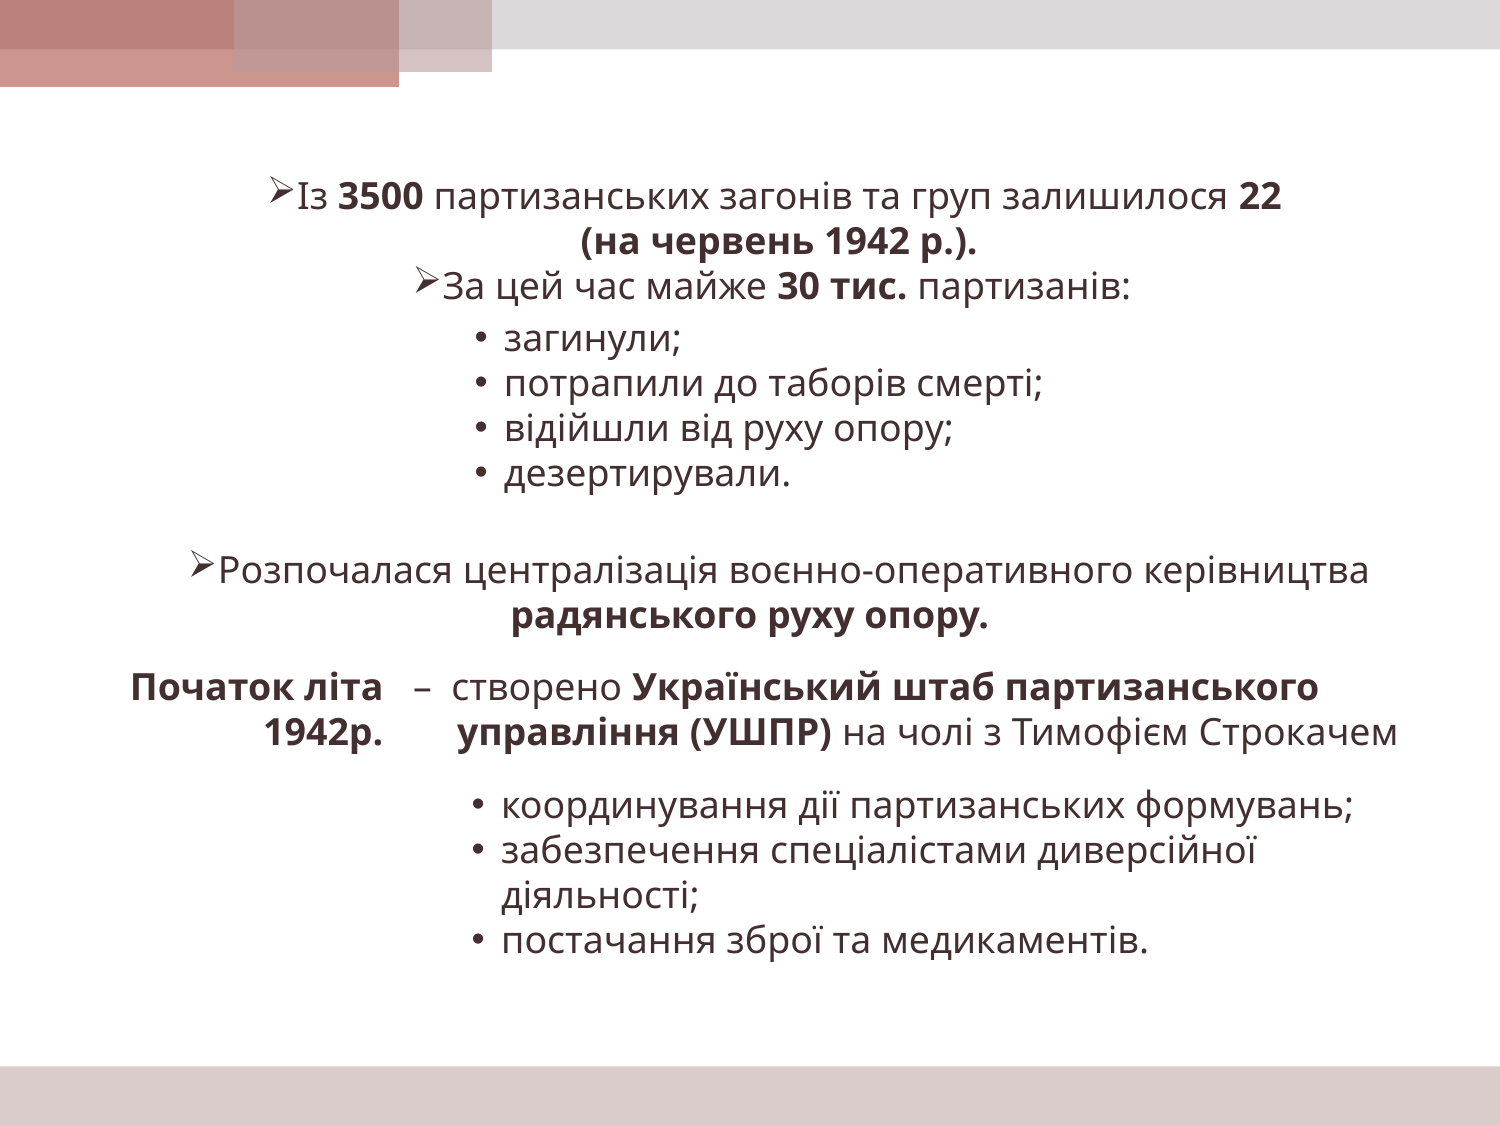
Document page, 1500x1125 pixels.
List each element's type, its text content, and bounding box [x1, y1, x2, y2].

text_box координування дії партизанських формувань; забезпечення спеціалістами диверсійної діяльності; постачання зброї та медикаментів. [456, 773, 1430, 969]
text_box Початок літа 1942р. [35, 655, 398, 761]
text_box Розпочалася централізація воєнно-оперативного керівництва радянського руху опору. [0, 538, 1500, 644]
text_box загинули; потрапили до таборів смерті; відійшли від руху опору; дезертирували. [445, 306, 1137, 502]
text_box – створено Український штаб партизанського управління (УШПР) на чолі з Тимофієм Строкачем [398, 655, 1500, 761]
text_box Із 3500 партизанських загонів та груп залишилося 22 (на червень 1942 р.). За цей час майже 30 тис. партизанів: [0, 164, 1500, 315]
